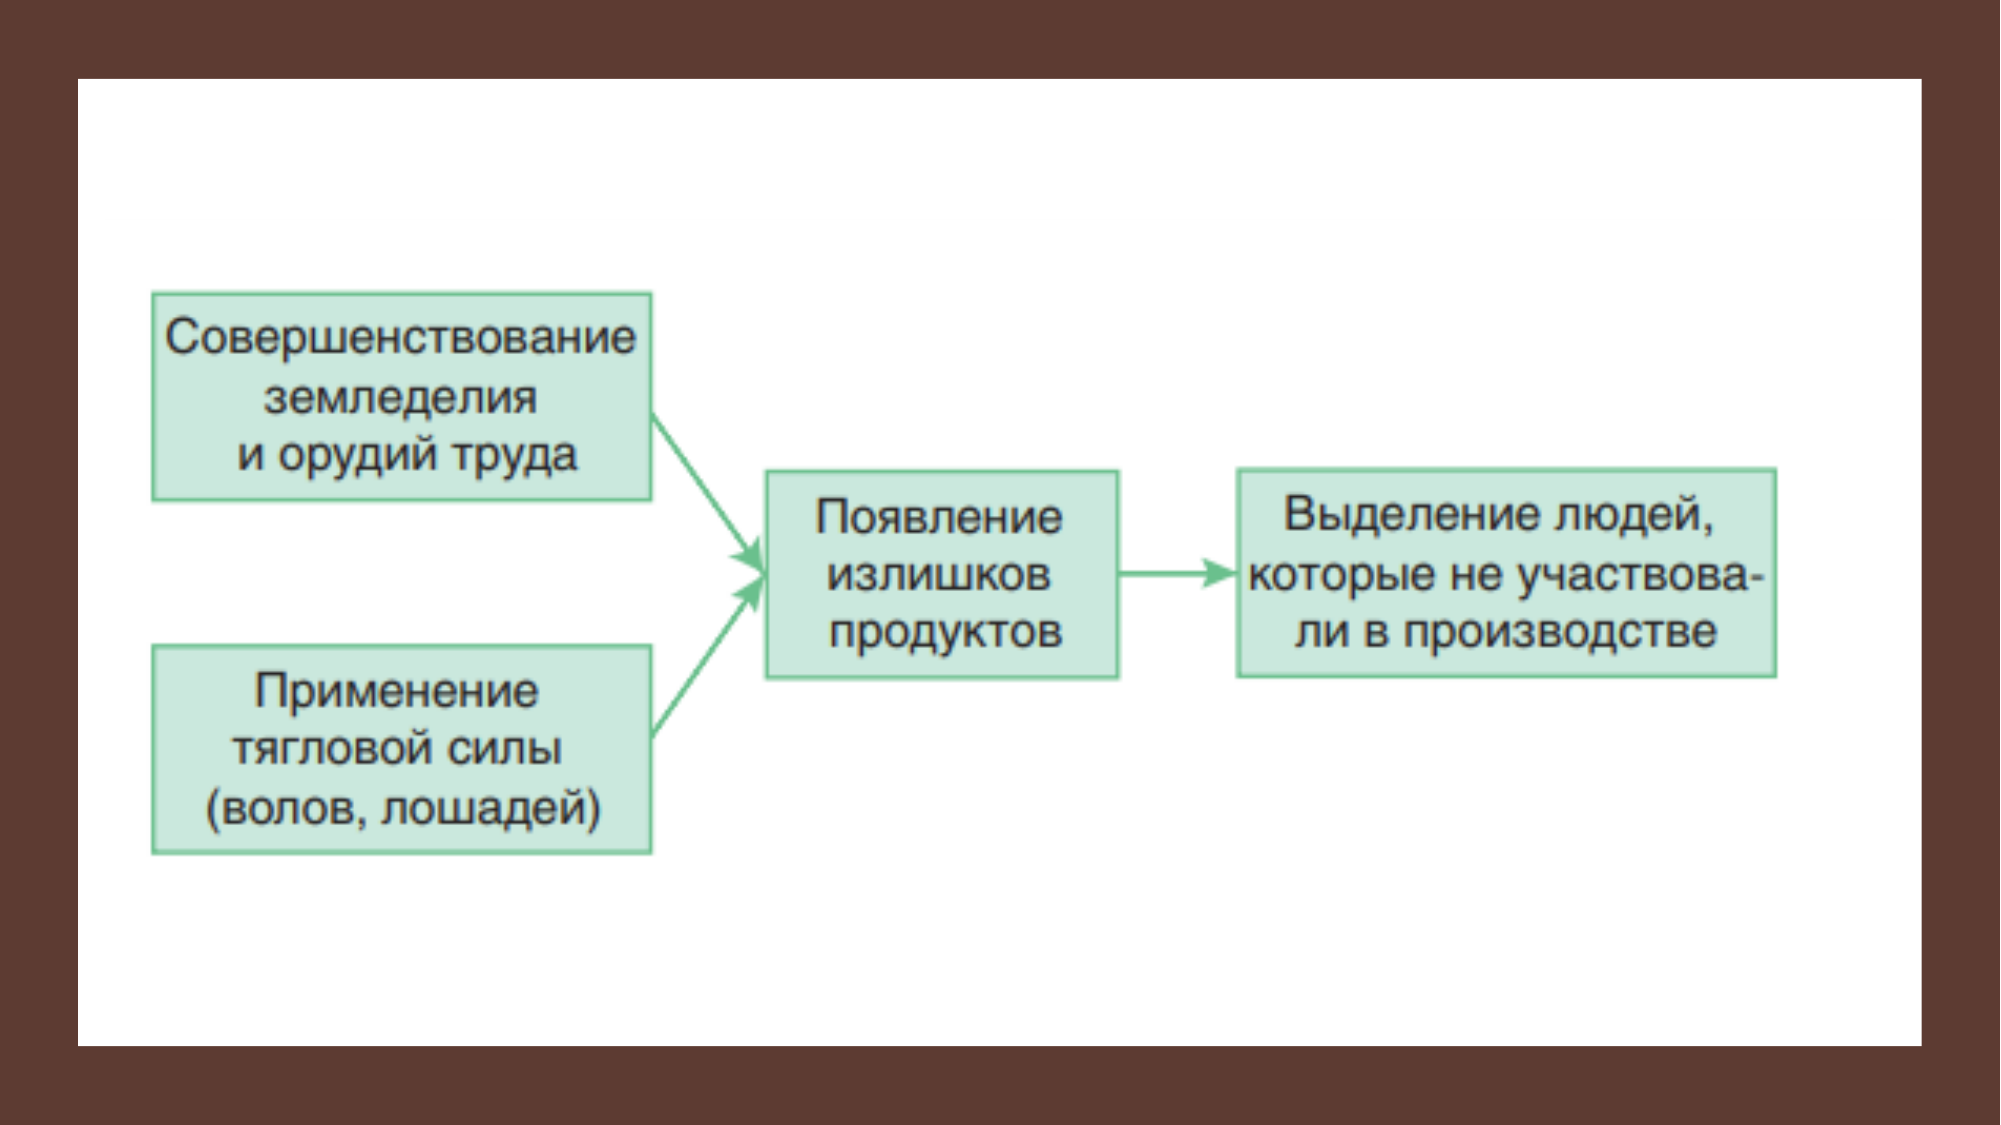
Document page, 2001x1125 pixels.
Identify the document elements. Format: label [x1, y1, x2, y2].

list [105, 218, 1895, 907]
text_box [0, 0, 2000, 1125]
text_box [77, 78, 1923, 1047]
